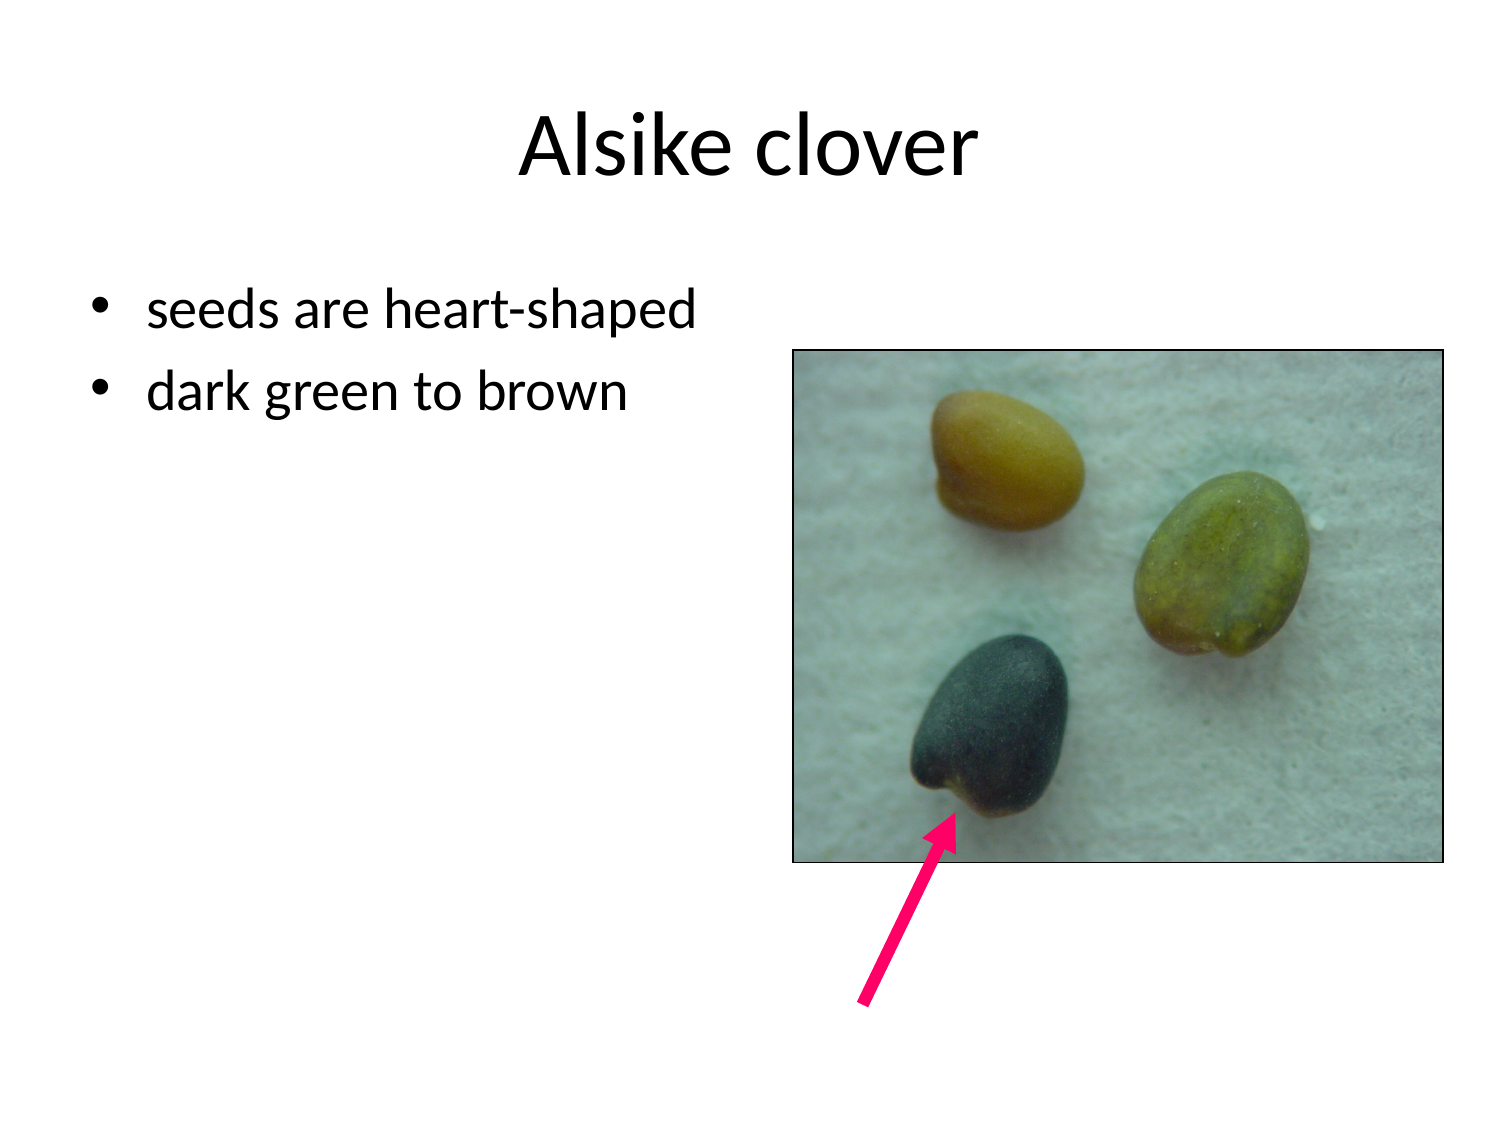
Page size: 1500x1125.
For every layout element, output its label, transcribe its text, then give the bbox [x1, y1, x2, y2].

list seeds are heart-shaped dark green to brown [75, 262, 738, 1005]
text_box [792, 349, 1443, 863]
text_box [862, 812, 956, 1005]
title Alsike clover [75, 45, 1425, 233]
